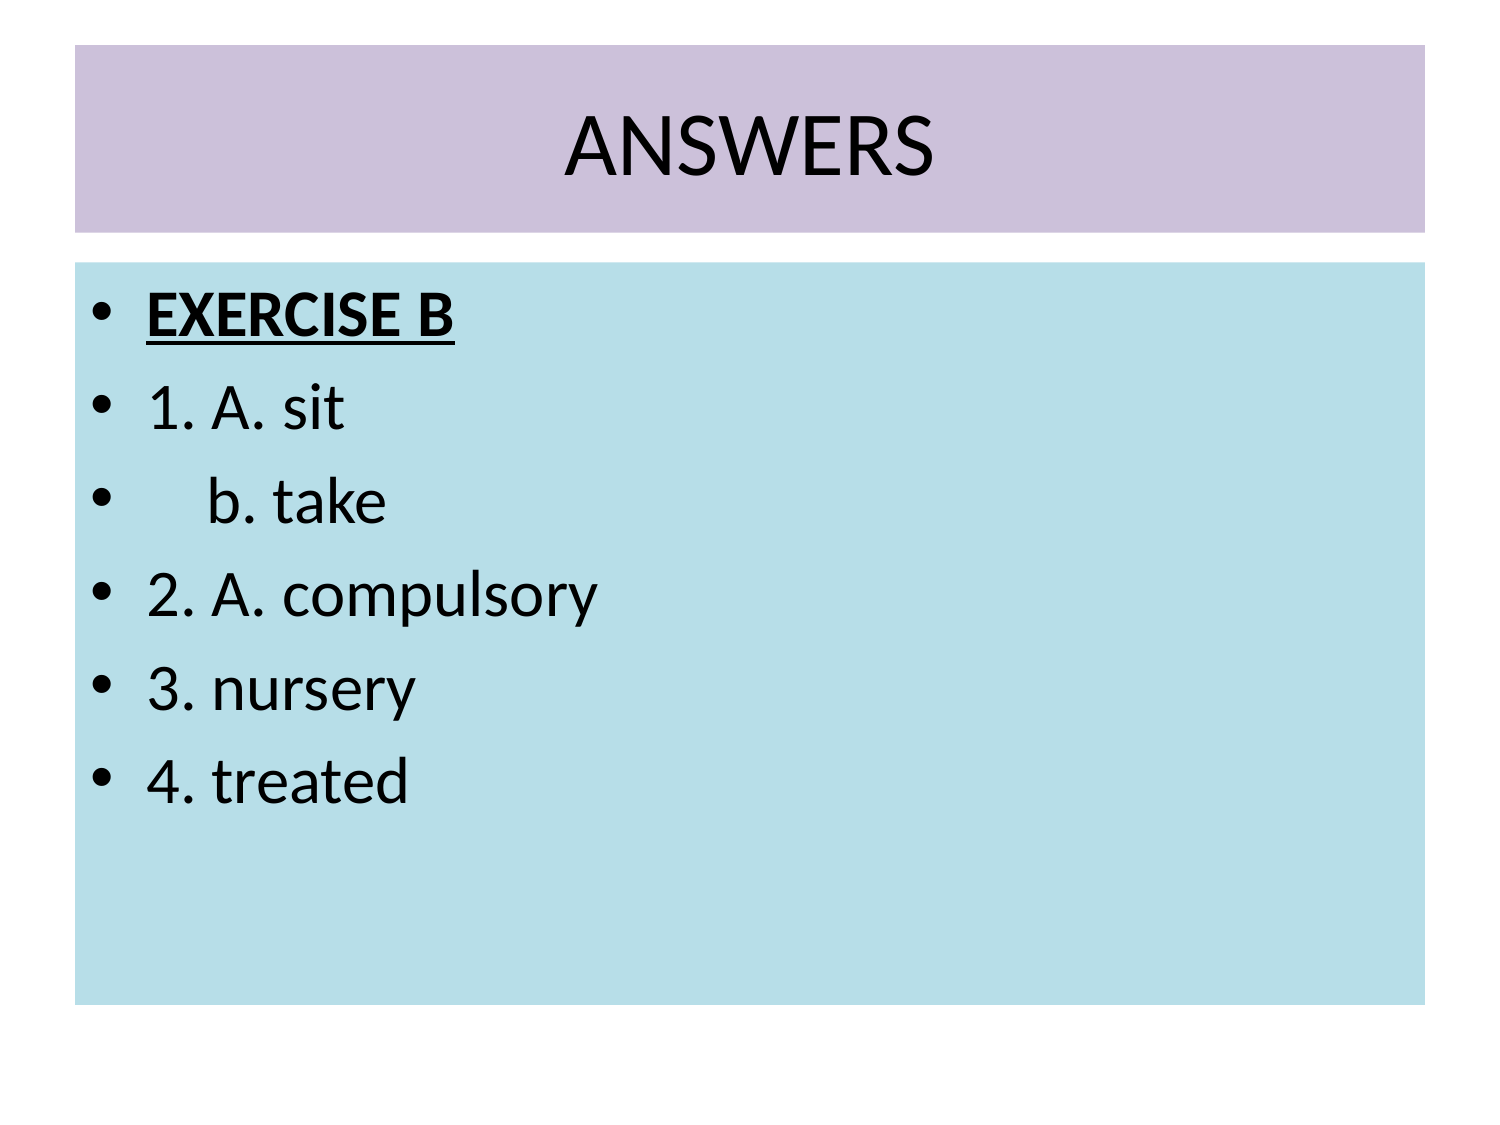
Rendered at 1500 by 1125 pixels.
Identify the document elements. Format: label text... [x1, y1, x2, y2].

title ANSWERS [75, 45, 1425, 233]
list EXERCISE B 1. A. sit b. take 2. A. compulsory 3. nursery 4. treated [75, 262, 1425, 1005]
